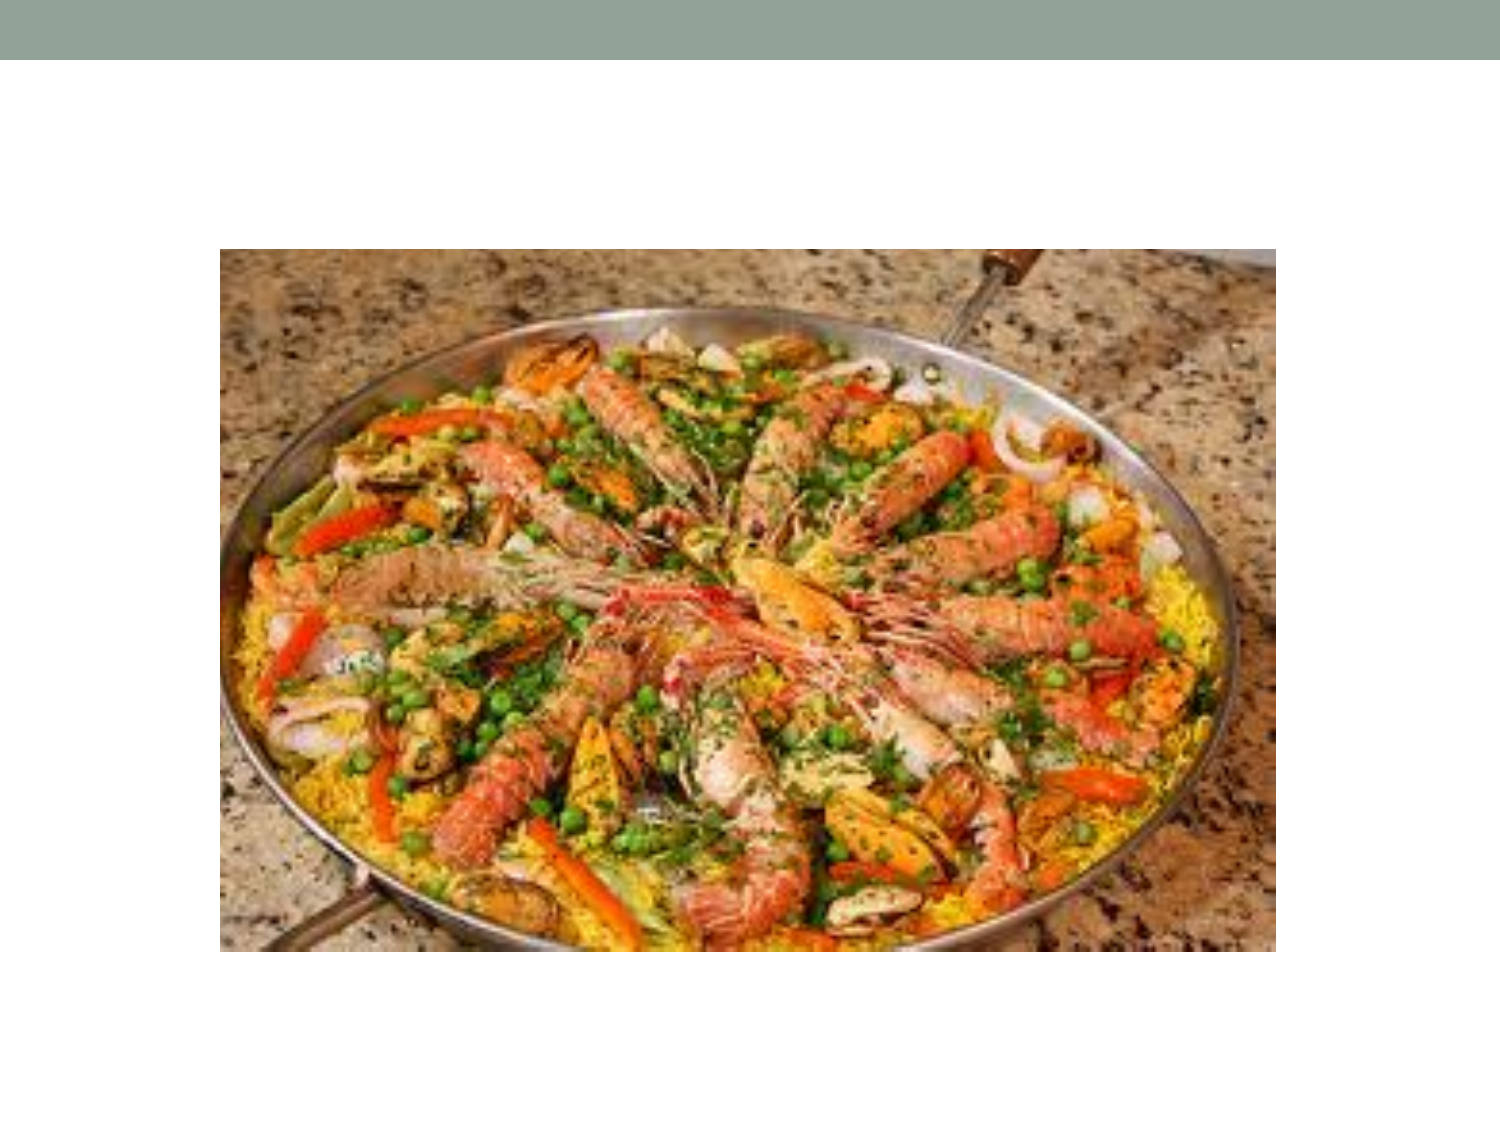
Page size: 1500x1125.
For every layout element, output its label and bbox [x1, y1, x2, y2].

picture [220, 249, 1276, 952]
